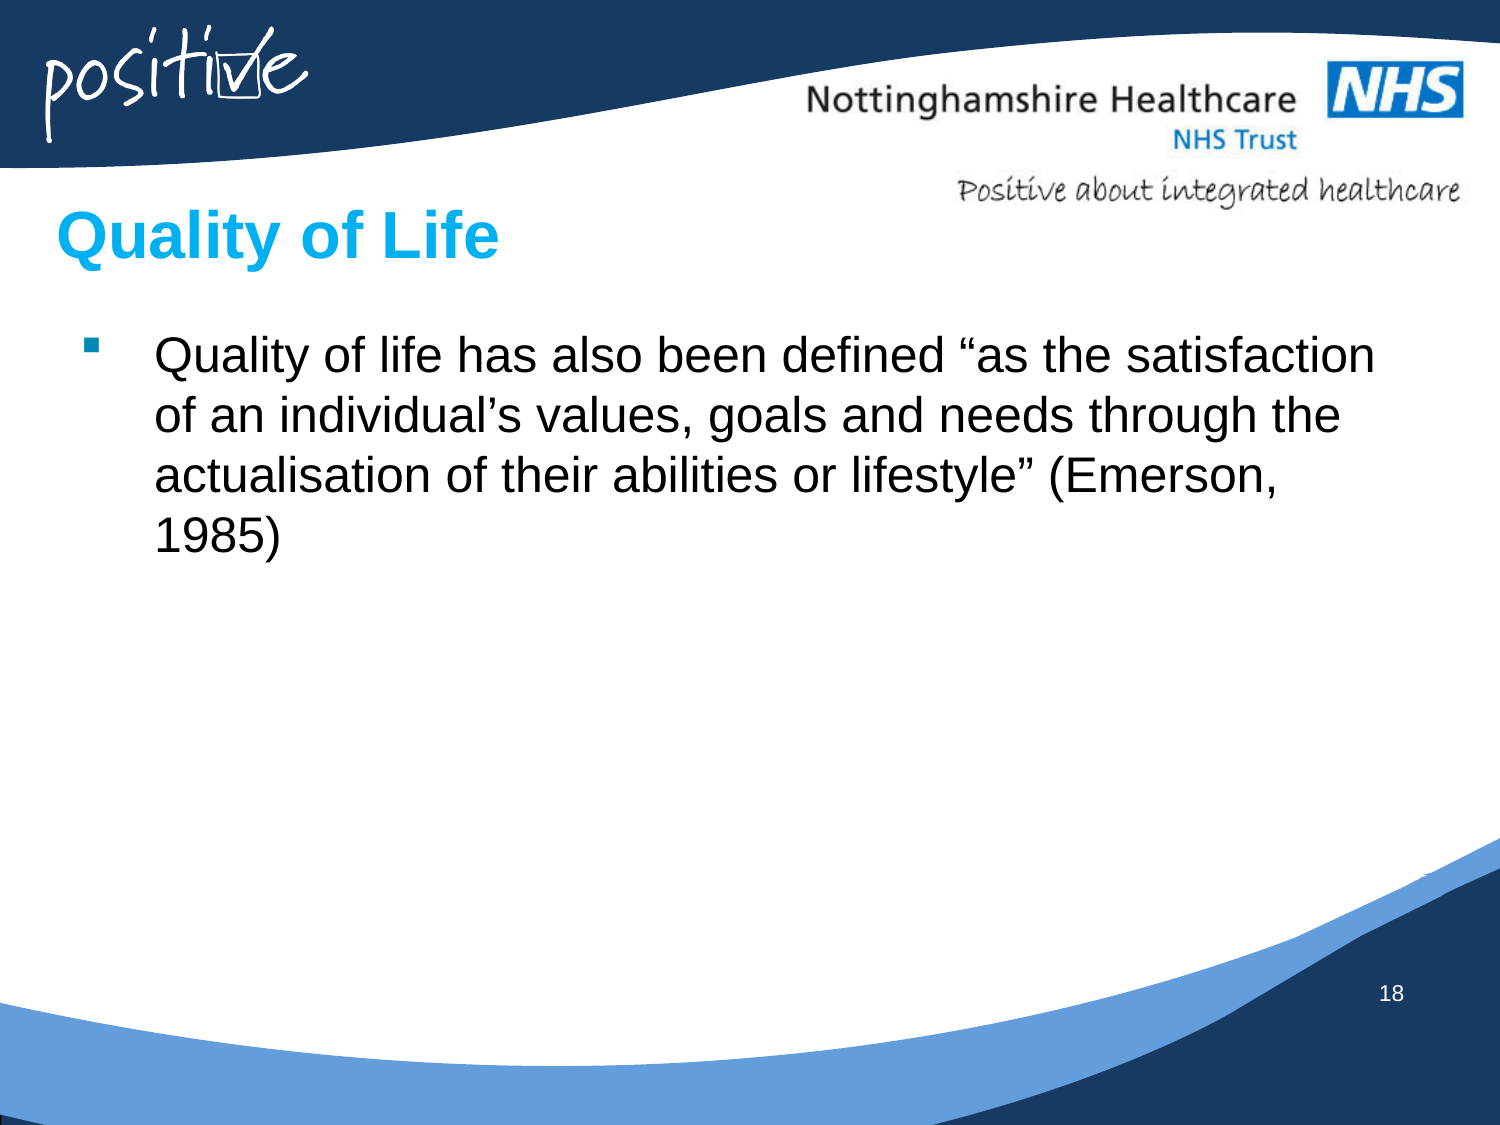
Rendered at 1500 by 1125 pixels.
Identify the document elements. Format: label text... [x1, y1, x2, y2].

picture [29, 14, 315, 149]
list Quality of life has also been defined “as the satisfaction of an individual’s values, goals and needs through the actualisation of their abilities or lifestyle” (Emerson, 1985) [64, 314, 1400, 598]
text_box 18 [1364, 971, 1428, 1014]
title Quality of Life [41, 184, 1388, 291]
picture [785, 46, 1486, 238]
